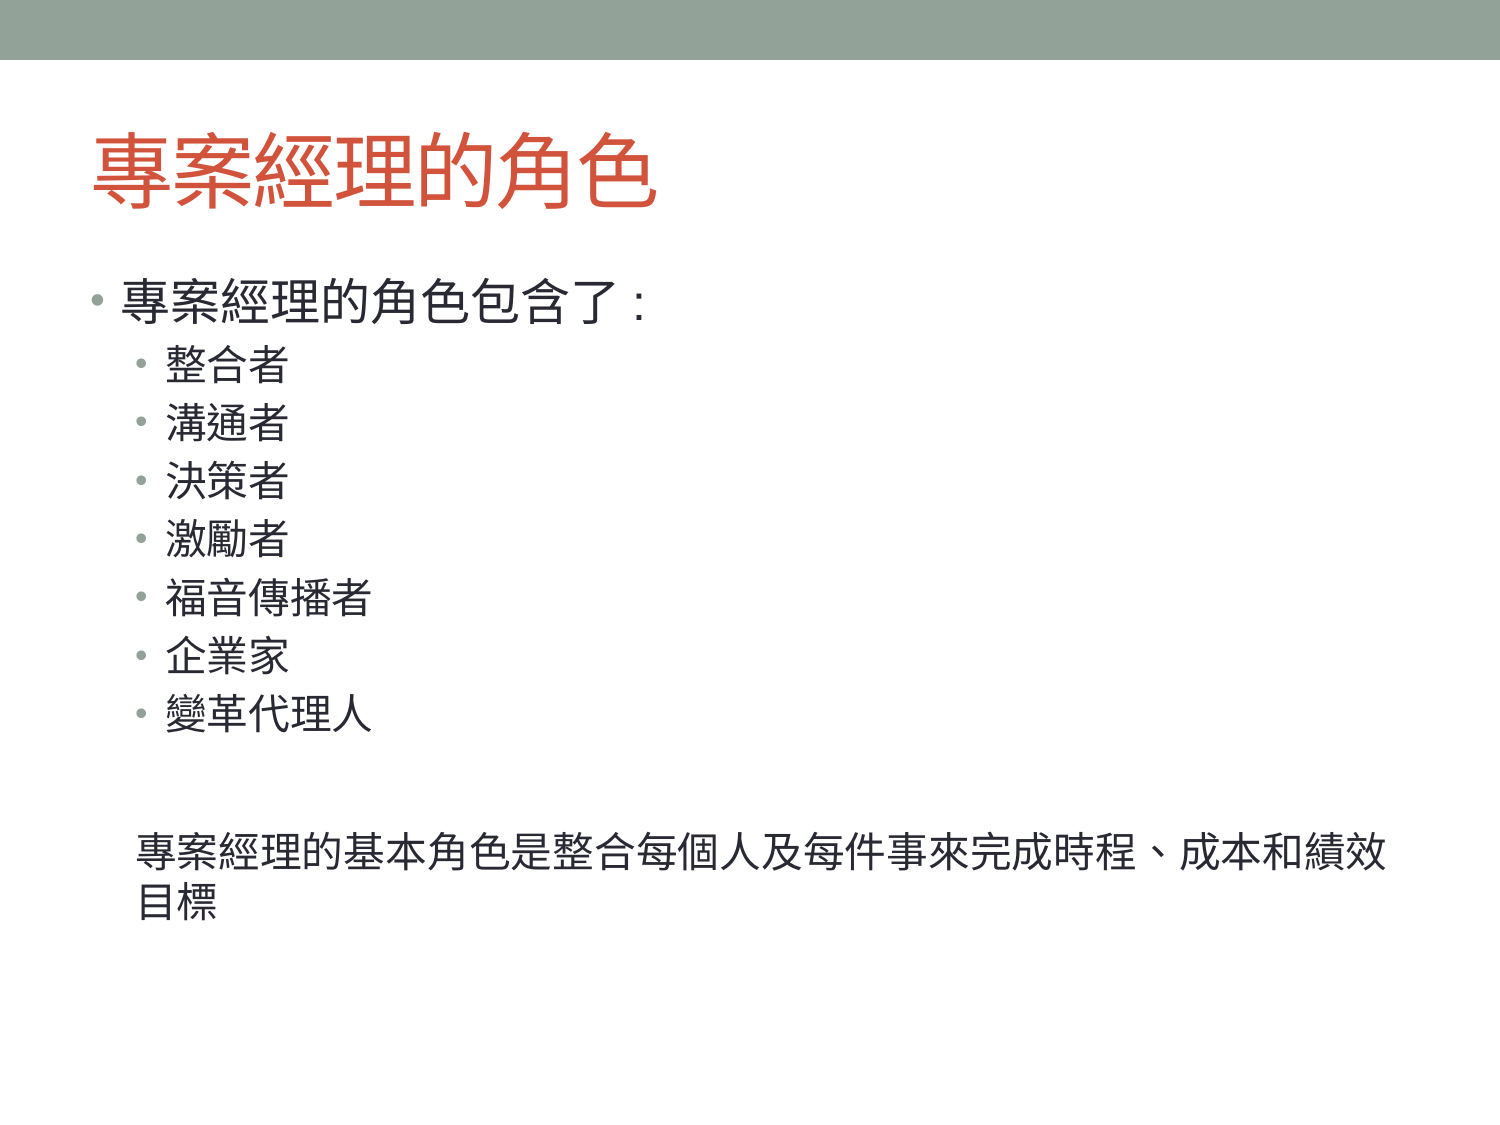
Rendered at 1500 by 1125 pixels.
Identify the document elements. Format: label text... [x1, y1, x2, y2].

title 專案經理的角色 [75, 87, 1425, 250]
list 專案經理的角色包含了: 整合者 溝通者 決策者 激勵者 福音傳播者 企業家 變革代理人 專案經理的基本角色是整合每個人及每件事來完成時程、成本和績效目標 [75, 262, 1425, 1063]
